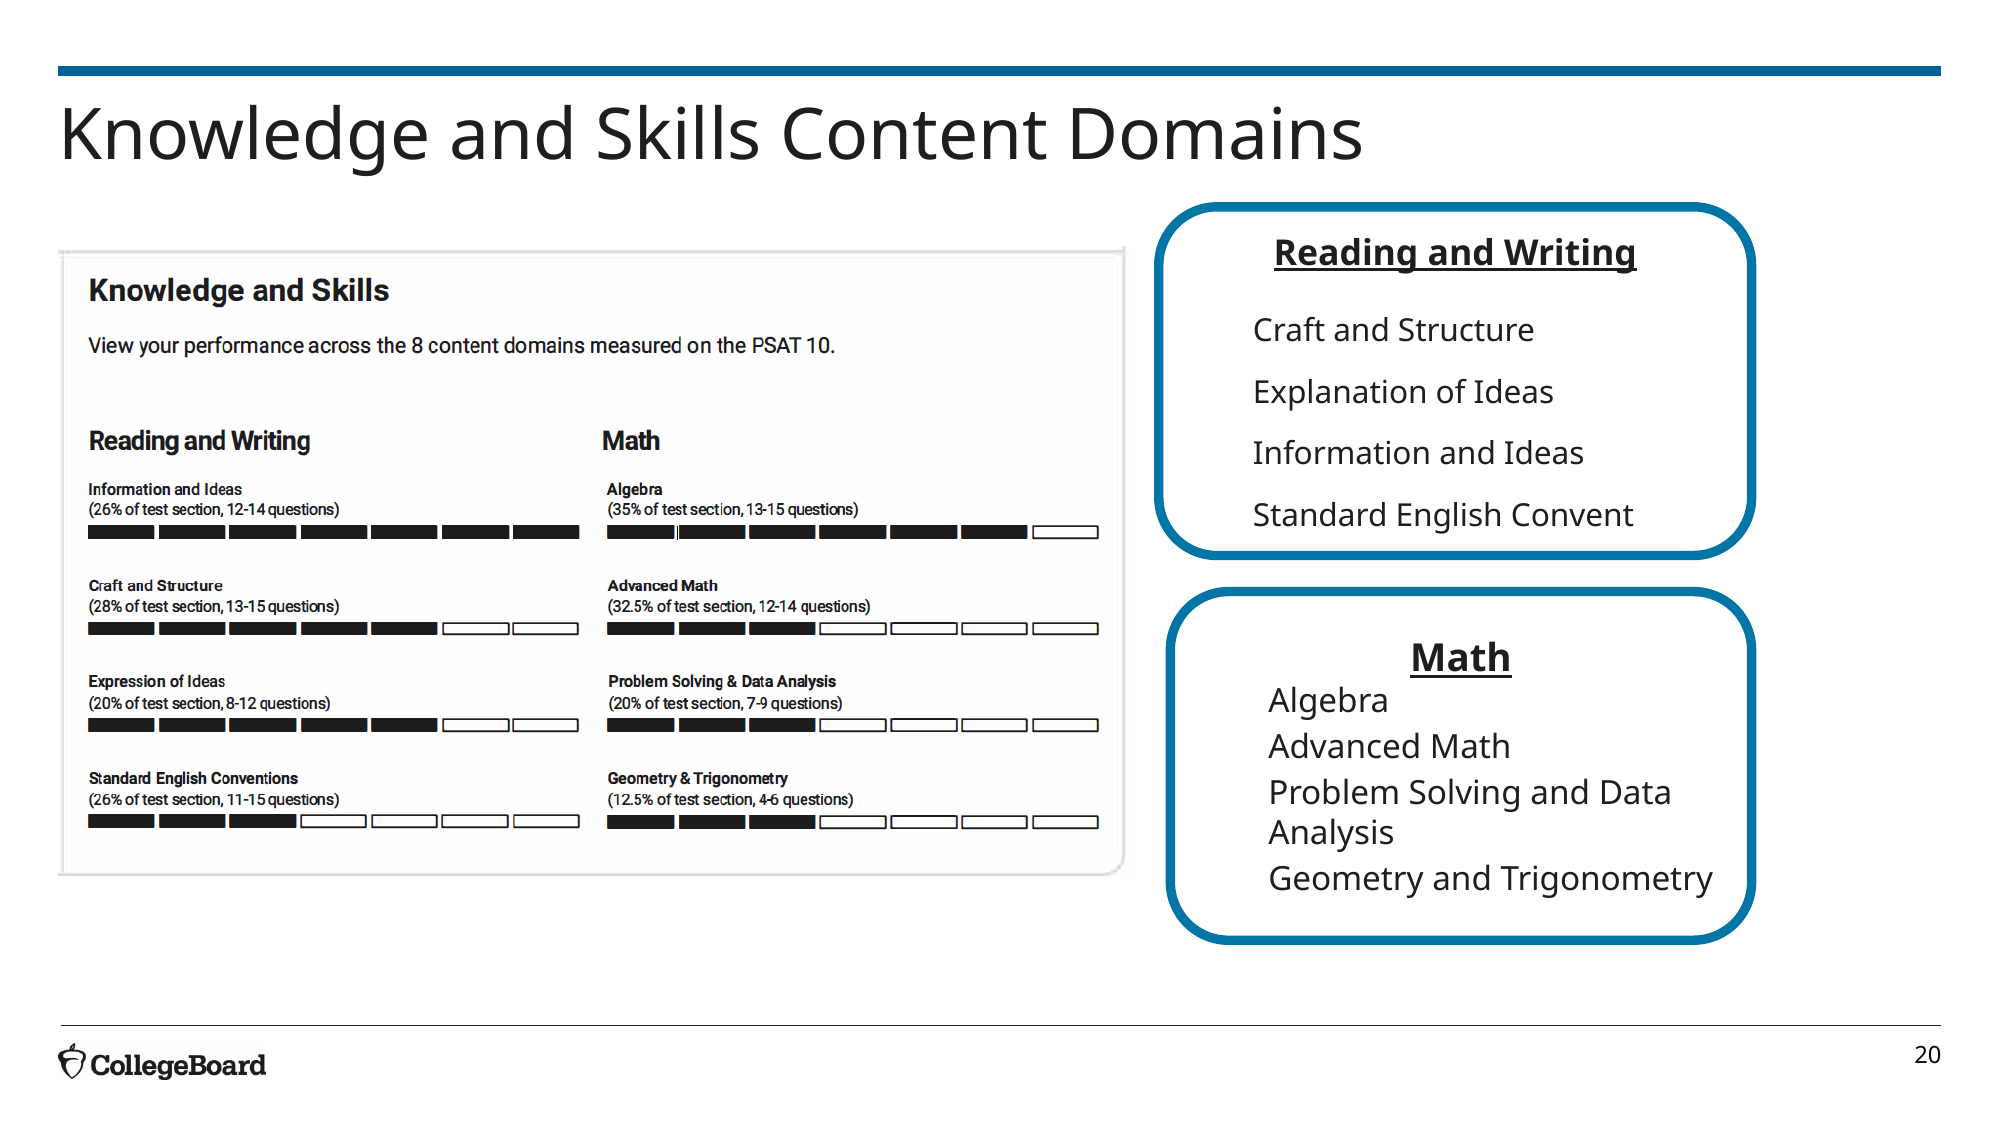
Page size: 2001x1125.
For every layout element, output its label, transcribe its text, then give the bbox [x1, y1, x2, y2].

text_box Math Algebra Advanced Math Problem Solving and Data Analysis Geometry and Trigonometry [1168, 589, 1754, 943]
title Knowledge and Skills Content Domains [58, 88, 1911, 157]
picture [58, 1043, 266, 1080]
text_box Reading and Writing Craft and Structure Explanation of Ideas Information and Ideas Standard English Conventions [1156, 204, 1754, 558]
picture [58, 246, 1136, 879]
